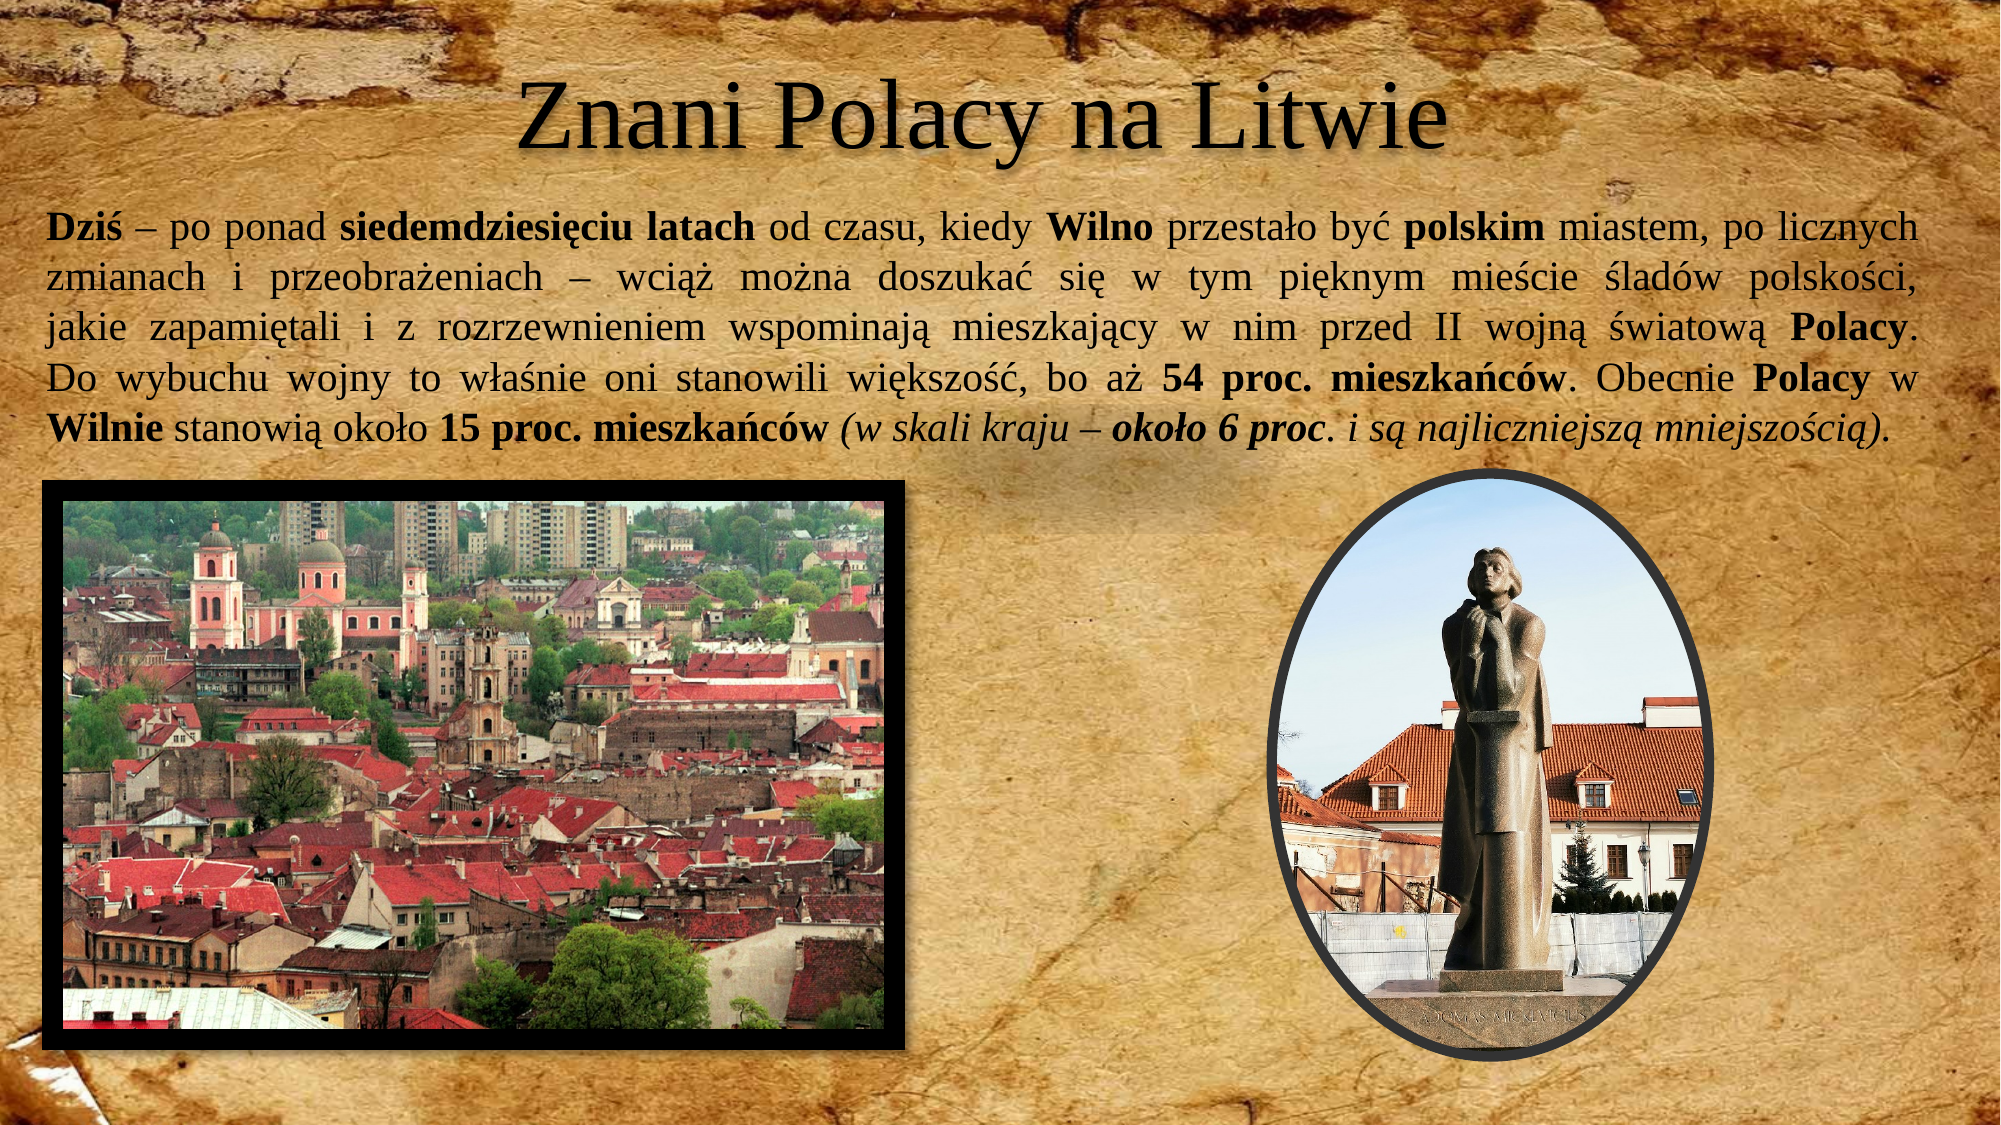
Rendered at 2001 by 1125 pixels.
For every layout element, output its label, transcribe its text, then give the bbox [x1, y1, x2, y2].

text_box Dziś – po ponad siedemdziesięciu latach od czasu, kiedy Wilno przestało być polskim miastem, po licznych zmianach i przeobrażeniach – wciąż można doszukać się w tym pięknym mieście śladów polskości, jakie zapamiętali i z rozrzewnieniem wspominają mieszkający w nim przed II wojną światową Polacy. Do wybuchu wojny to właśnie oni stanowili większość, bo aż 54 proc. mieszkańców. Obecnie Polacy w Wilnie stanowią około 15 proc. mieszkańców (w skali kraju – około 6 proc. i są najliczniejszą mniejszością). [31, 191, 1934, 457]
title Znani Polacy na Litwie [232, 43, 1733, 178]
picture [0, 0, 2001, 1125]
